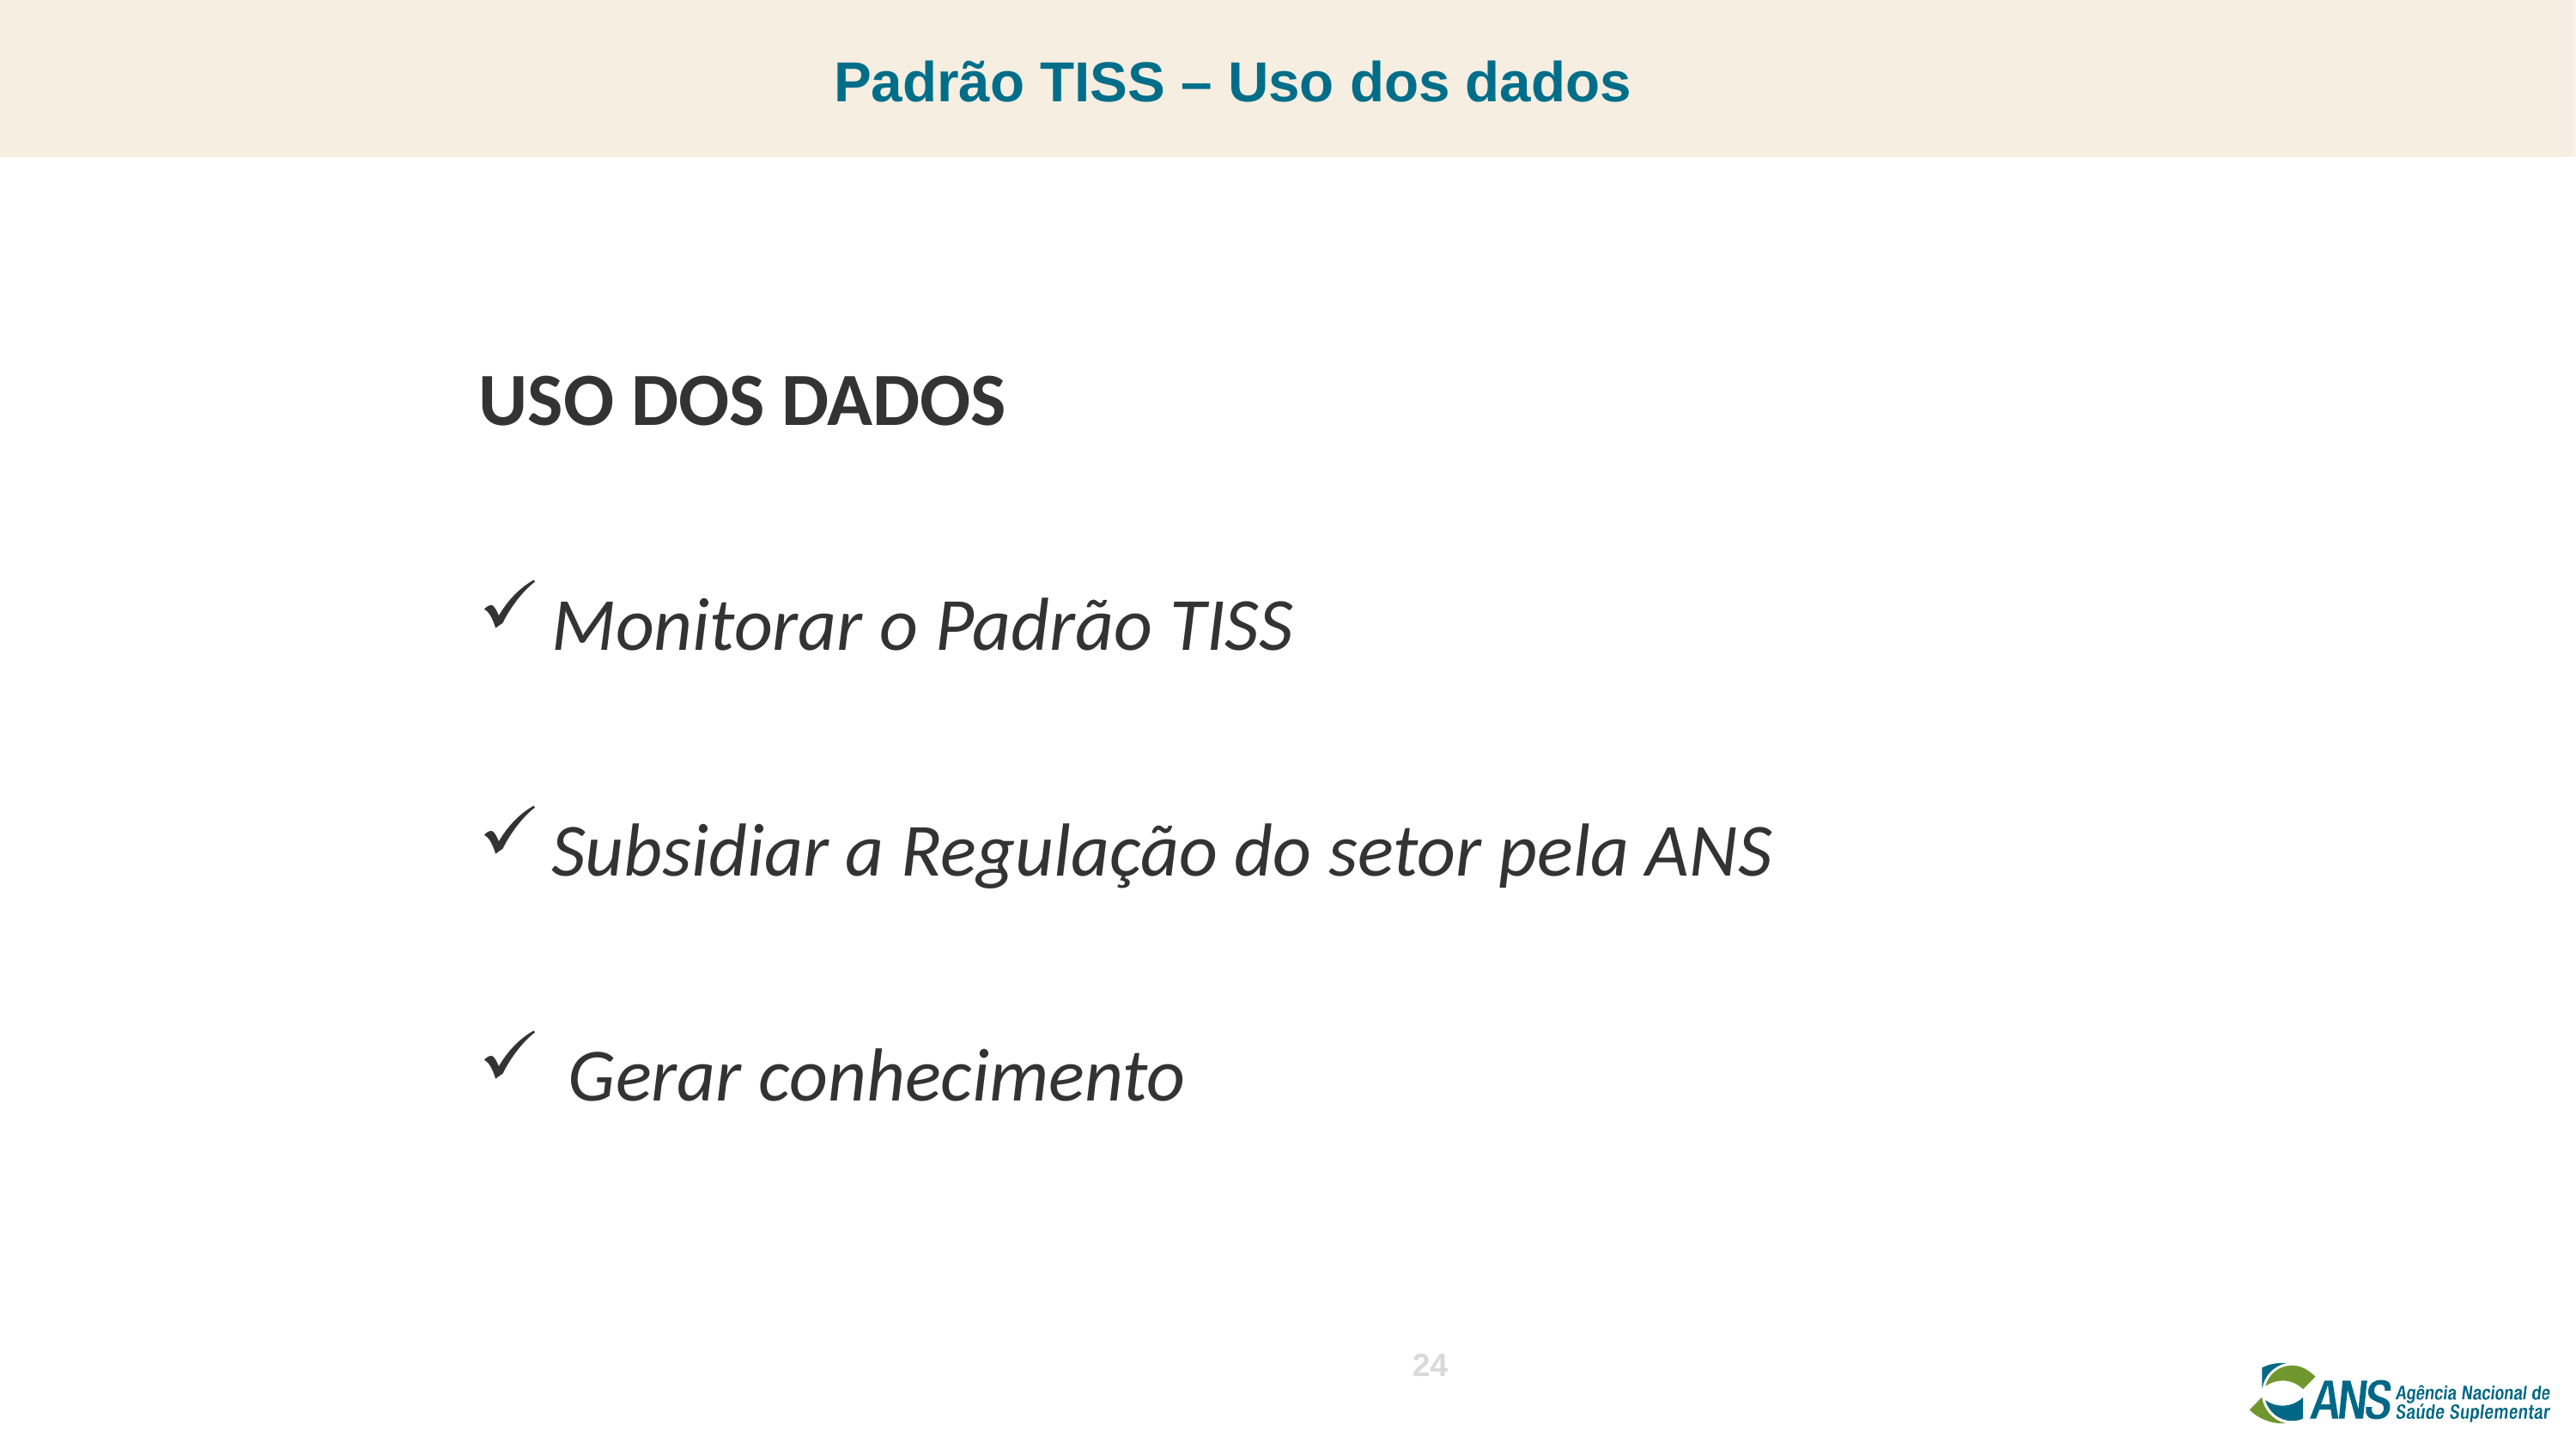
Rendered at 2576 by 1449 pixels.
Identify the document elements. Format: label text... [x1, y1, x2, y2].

slide_number 24 [1388, 1332, 1591, 1410]
text_box Padrão TISS – Uso dos dados [821, 39, 1836, 119]
picture [0, 0, 2576, 157]
text_box USO DOS DADOS Monitorar o Padrão TISS Subsidiar a Regulação do setor pela ANS Gerar conhecimento [466, 298, 2089, 1316]
